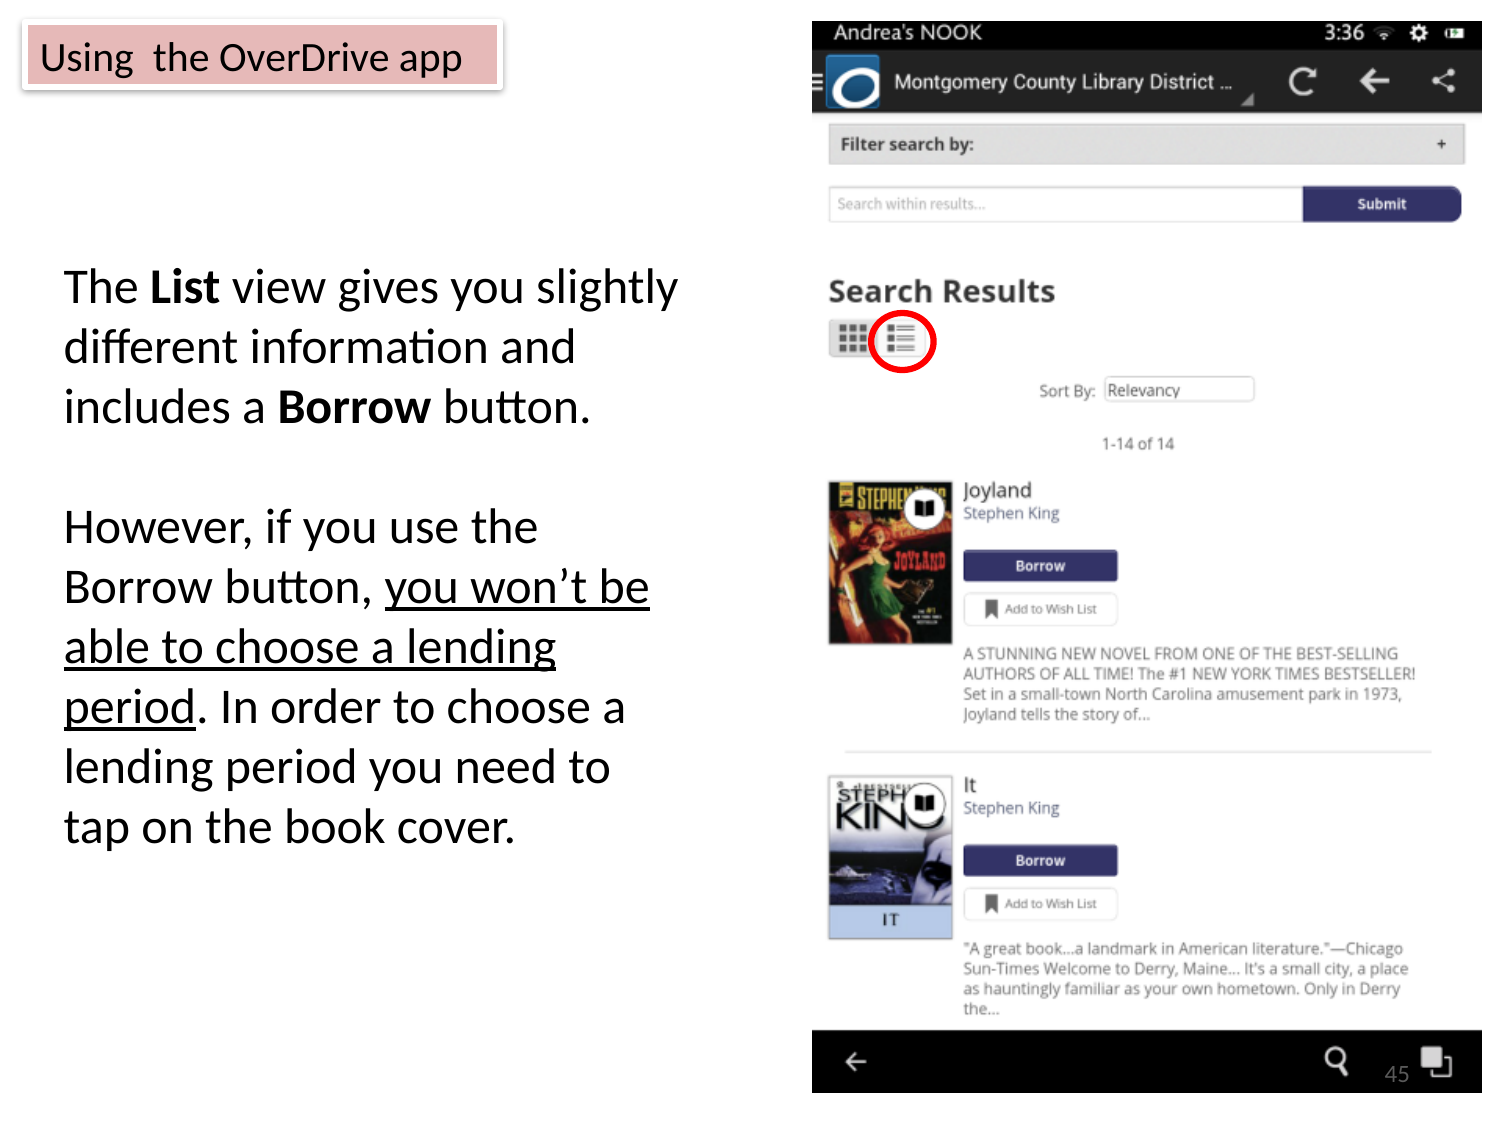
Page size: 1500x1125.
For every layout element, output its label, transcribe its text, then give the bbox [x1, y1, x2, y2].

text_box The List view gives you slightly different information and includes a Borrow button. However, if you use the Borrow button, you won’t be able to choose a lending period. In order to choose a lending period you need to tap on the book cover. [48, 246, 700, 862]
text_box Using the OverDrive app [22, 19, 503, 90]
picture [812, 21, 1482, 1093]
